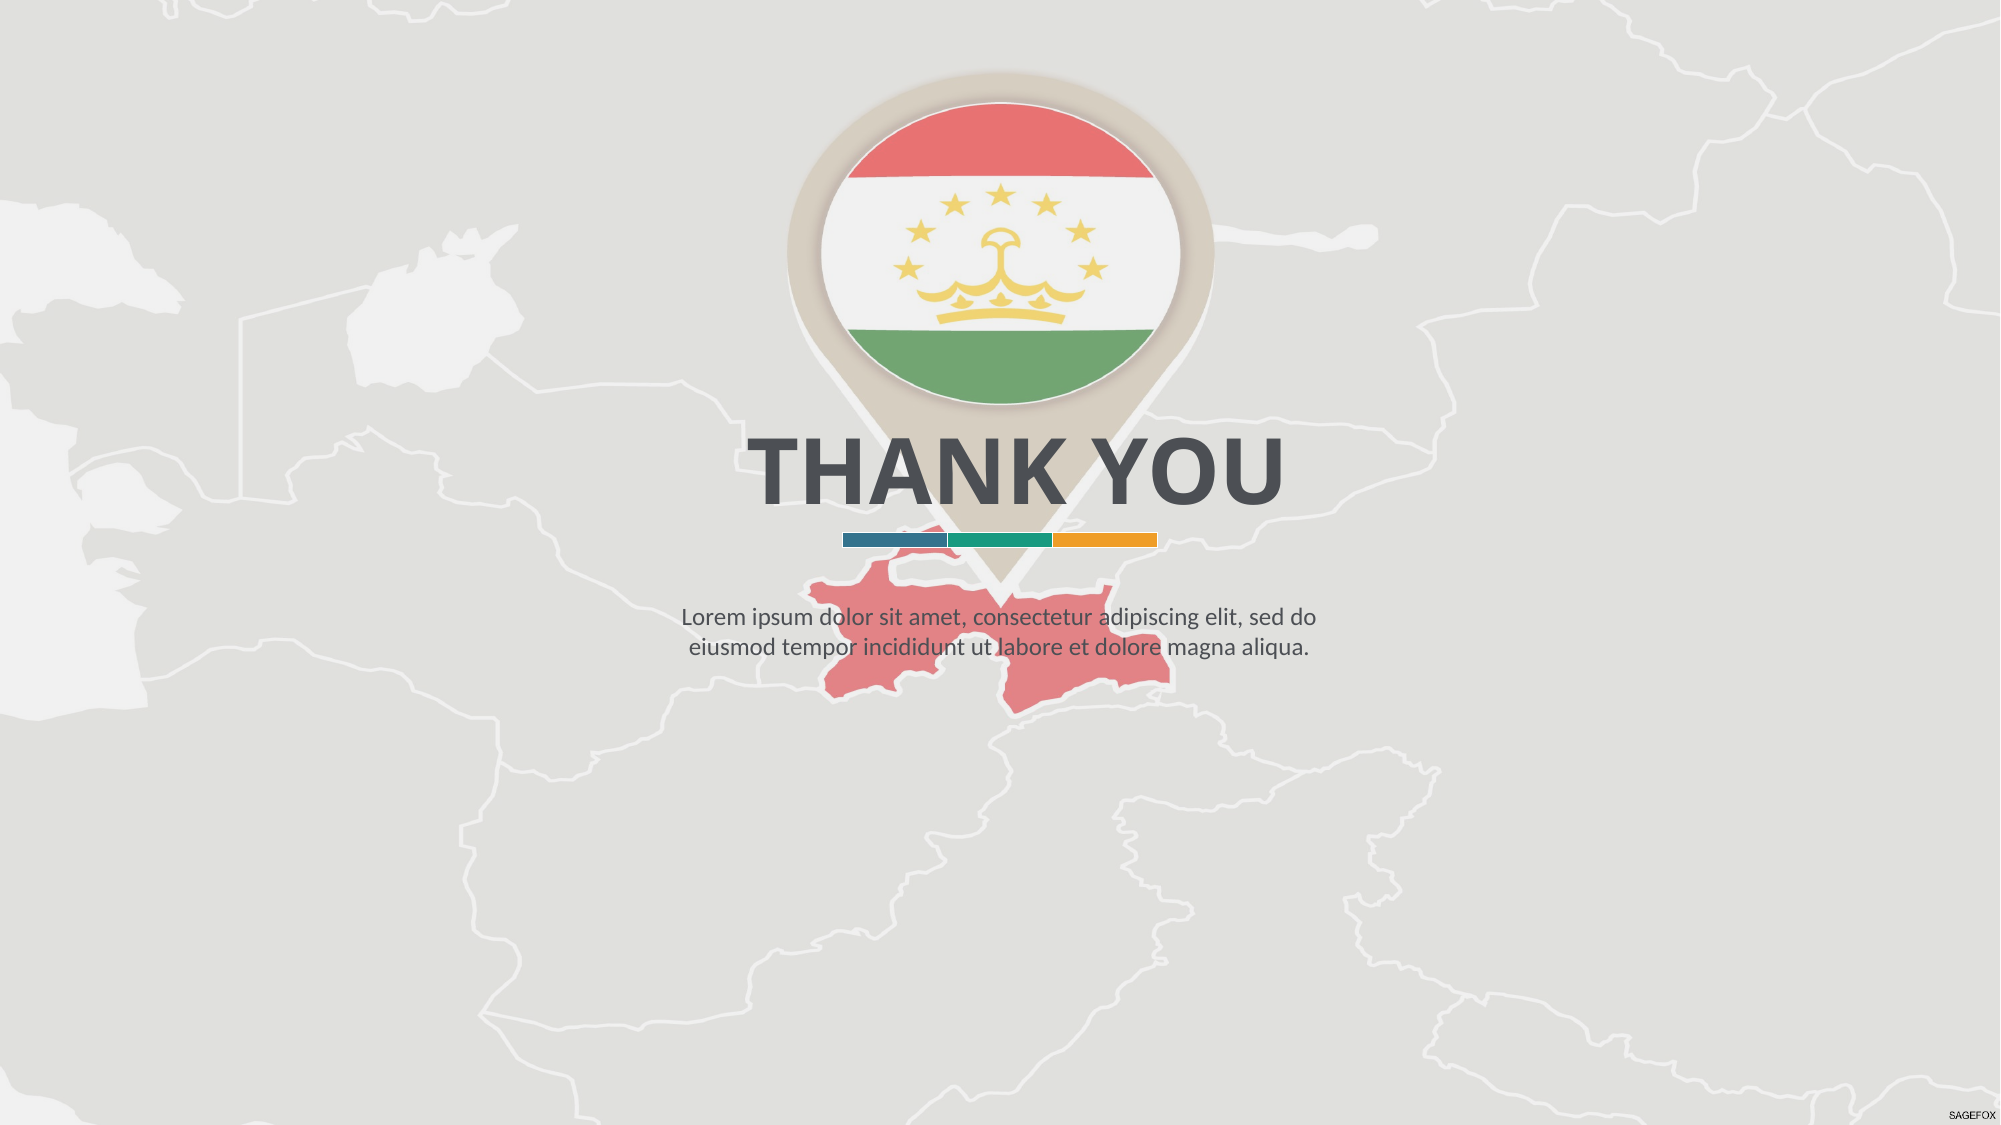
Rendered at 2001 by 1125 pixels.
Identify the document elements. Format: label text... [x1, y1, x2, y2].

text_box Lorem ipsum dolor sit amet, consectetur adipiscing elit, sed do eiusmod tempor incididunt ut labore et dolore magna aliqua. [660, 593, 1340, 668]
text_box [842, 532, 1158, 548]
picture [1925, 0, 2001, 1125]
text_box THANK YOU [565, 405, 1470, 531]
